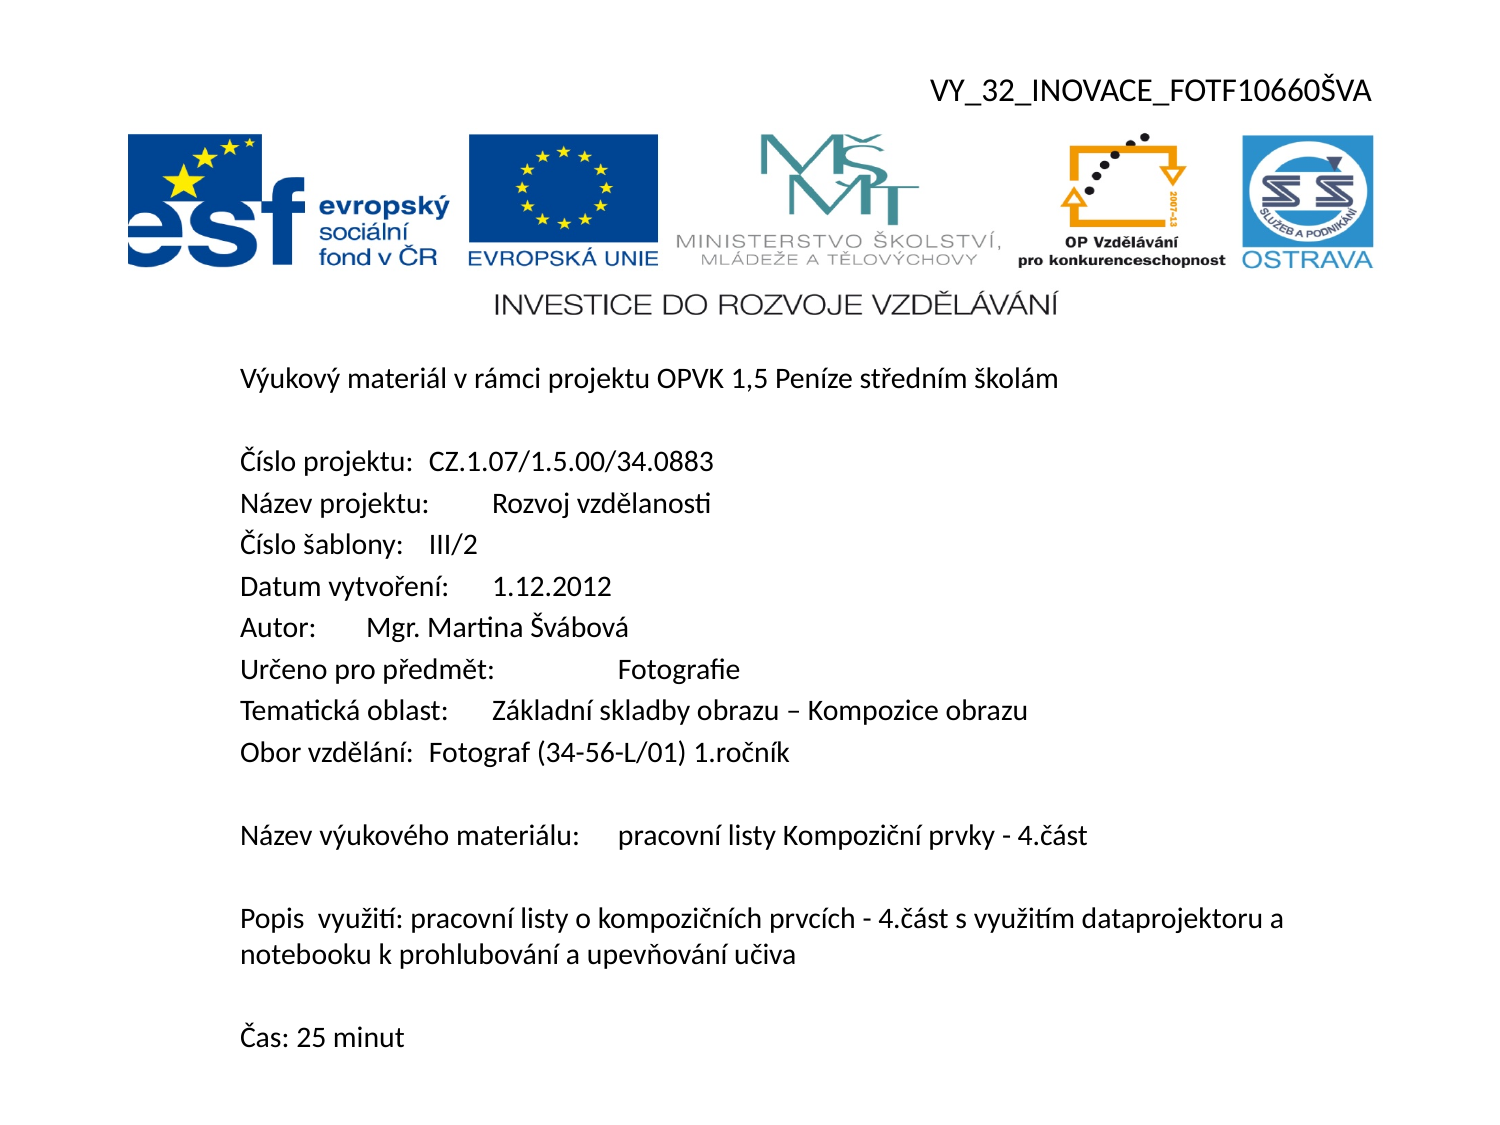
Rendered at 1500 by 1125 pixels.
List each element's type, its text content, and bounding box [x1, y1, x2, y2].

subtitle Výukový materiál v rámci projektu OPVK 1,5 Peníze středním školám Číslo projektu: CZ.1.07/1.5.00/34.0883 Název projektu: Rozvoj vzdělanosti Číslo šablony: III/2 Datum vytvoření: 1.12.2012 Autor: Mgr. Martina Švábová Určeno pro předmět: Fotografie Tematická oblast: Základní skladby obrazu – Kompozice obrazu Obor vzdělání: Fotograf (34-56-L/01) 1.ročník Název výukového materiálu: pracovní listy Kompoziční prvky - 4.část Popis využití: pracovní listy o kompozičních prvcích - 4.část s využitím dataprojektoru a notebooku k prohlubování a upevňování učiva Čas: 25 minut [225, 351, 1395, 1079]
picture [116, 128, 1387, 329]
title VY_32_INOVACE_FOTF10660ŠVA [112, 58, 1388, 118]
